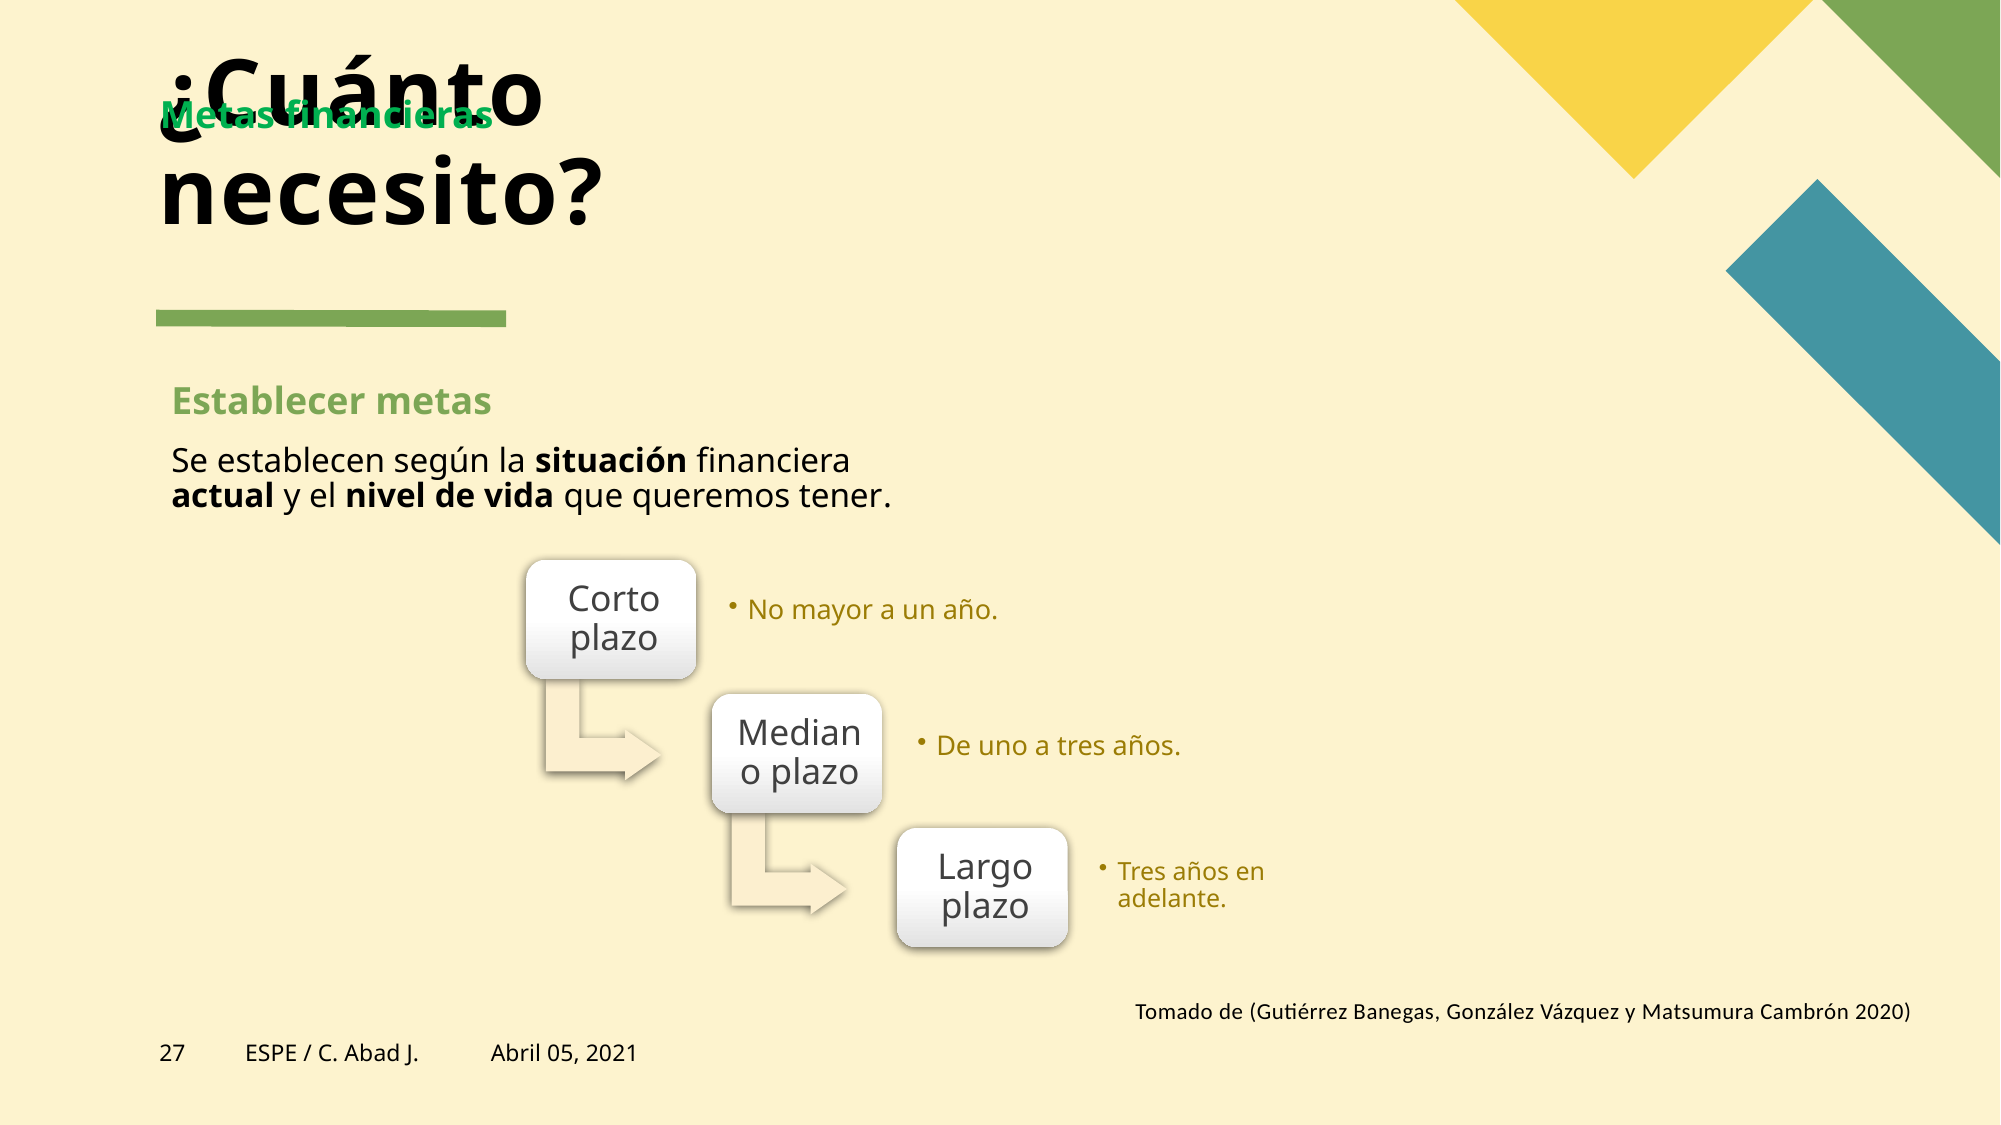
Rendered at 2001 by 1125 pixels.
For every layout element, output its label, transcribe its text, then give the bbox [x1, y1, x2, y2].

slide_number 27 [159, 1038, 246, 1080]
list Establecer metas [156, 375, 950, 427]
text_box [245, 557, 1559, 950]
list Se establecen según la situación financiera actual y el nivel de vida que queremos tener. [156, 435, 950, 579]
text_box Metas financieras [145, 83, 1146, 144]
footer ESPE / C. Abad J. [246, 1038, 491, 1080]
text_box Tomado de (Gutiérrez Banegas, González Vázquez y Matsumura Cambrón 2020) [1015, 989, 2000, 1032]
title ¿Cuánto necesito? [158, 144, 969, 245]
slide_number Abril 05, 2021 [491, 1038, 707, 1080]
